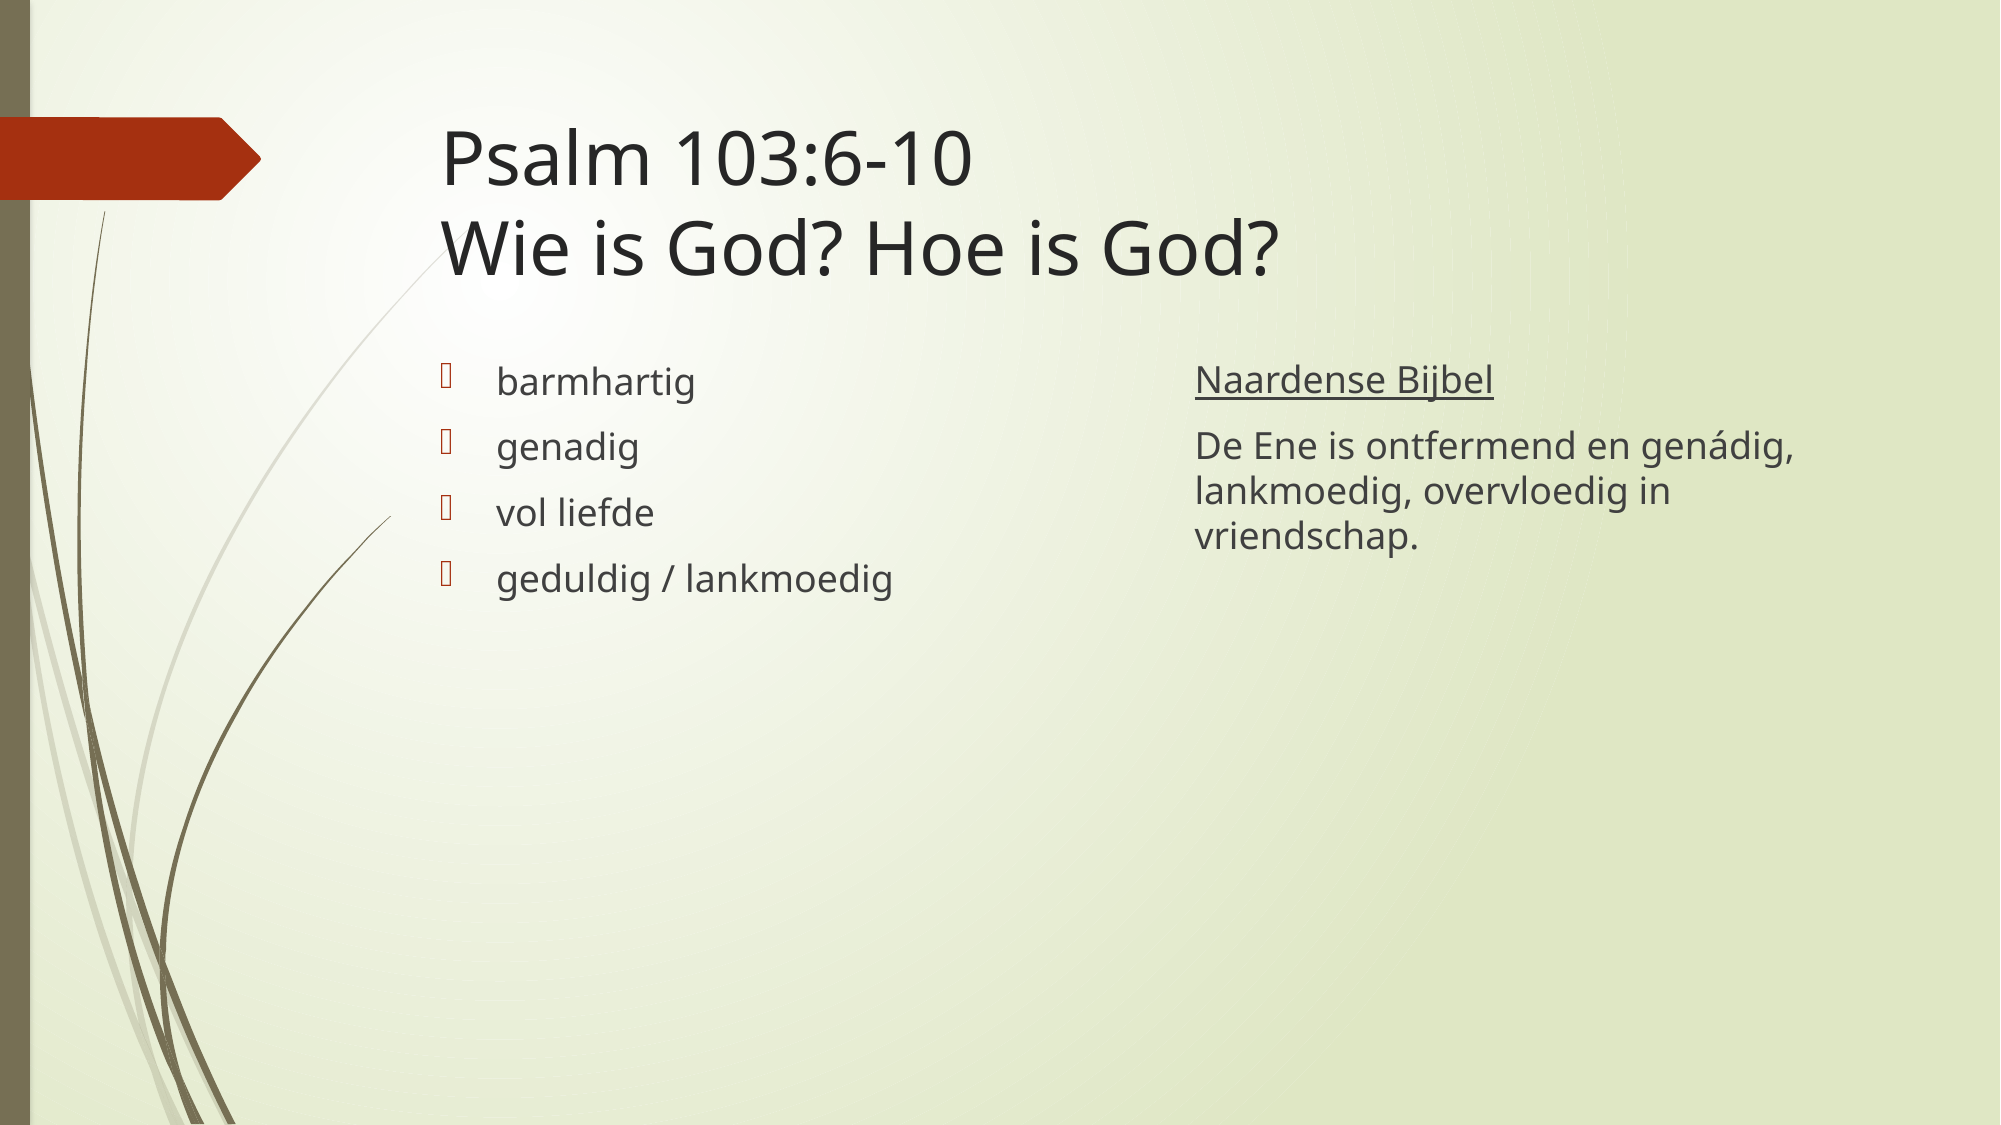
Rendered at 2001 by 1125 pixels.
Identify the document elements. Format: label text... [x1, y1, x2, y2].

list barmhartig genadig vol liefde geduldig / lankmoedig [424, 350, 1133, 970]
list Naardense Bijbel De Ene is ontfermend en genádig, lankmoedig, overvloedig in vriendschap. [1179, 348, 1888, 969]
title Psalm 103:6-10 Wie is God? Hoe is God? [425, 102, 1888, 313]
